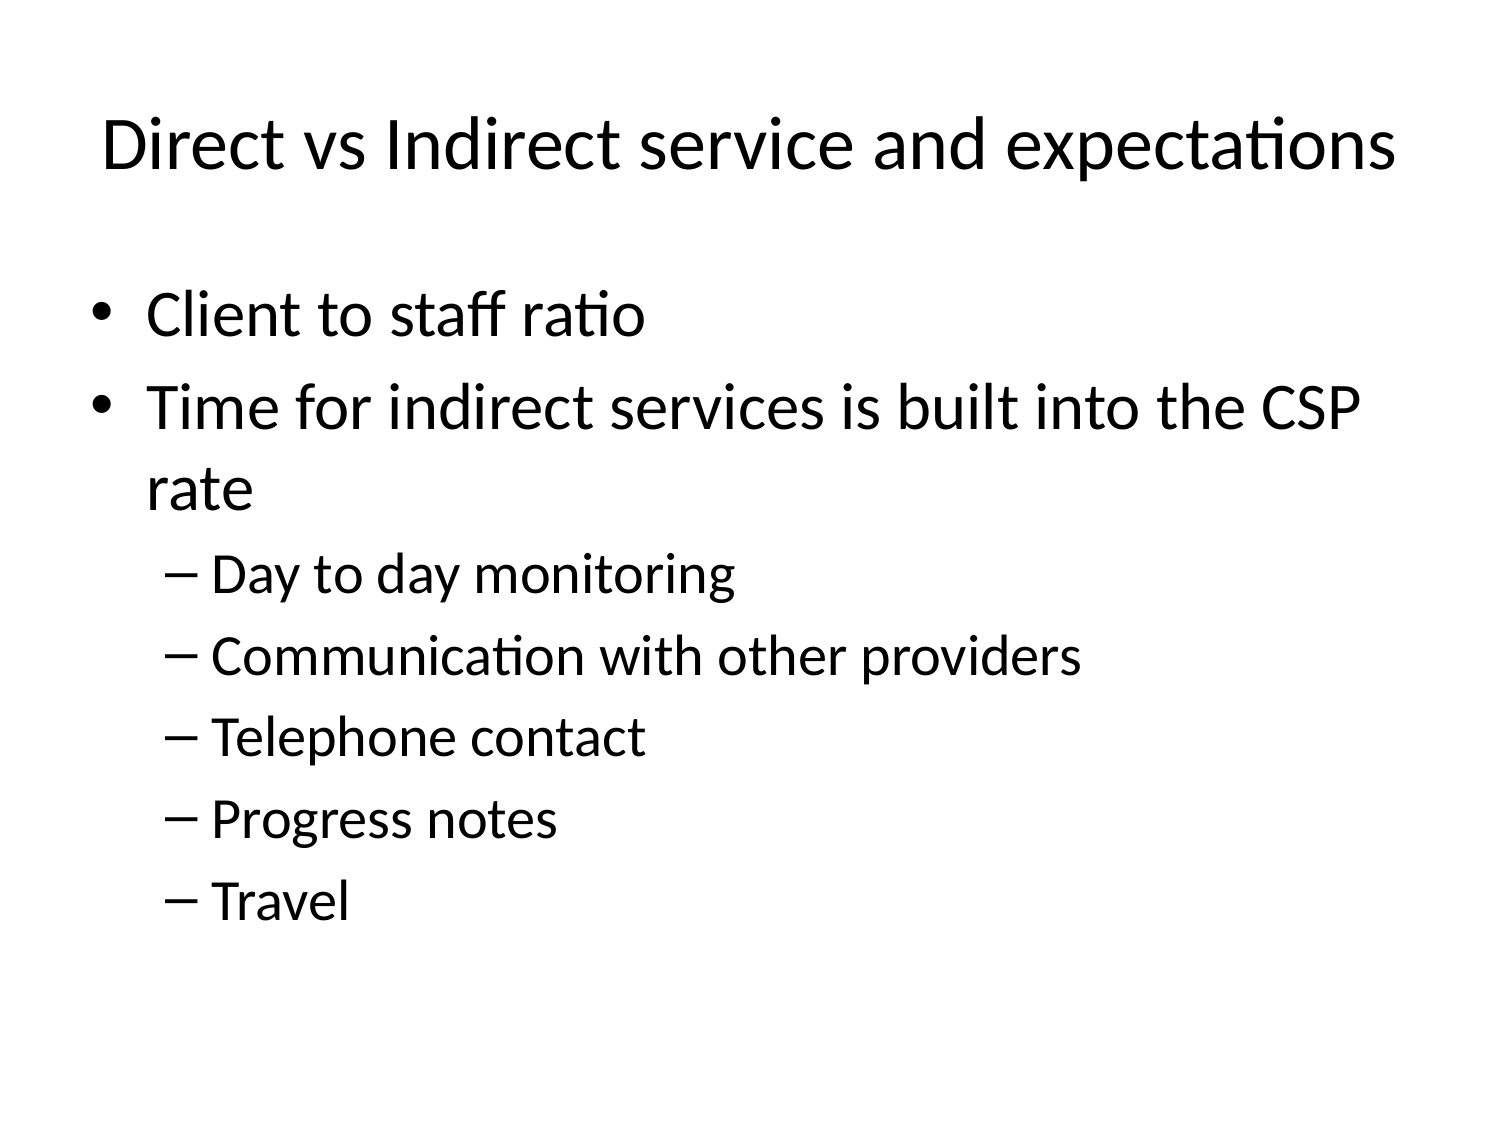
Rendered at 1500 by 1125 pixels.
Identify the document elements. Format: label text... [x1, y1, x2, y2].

list Client to staff ratio Time for indirect services is built into the CSP rate Day to day monitoring Communication with other providers Telephone contact Progress notes Travel [75, 262, 1425, 1005]
title Direct vs Indirect service and expectations [75, 45, 1425, 233]
